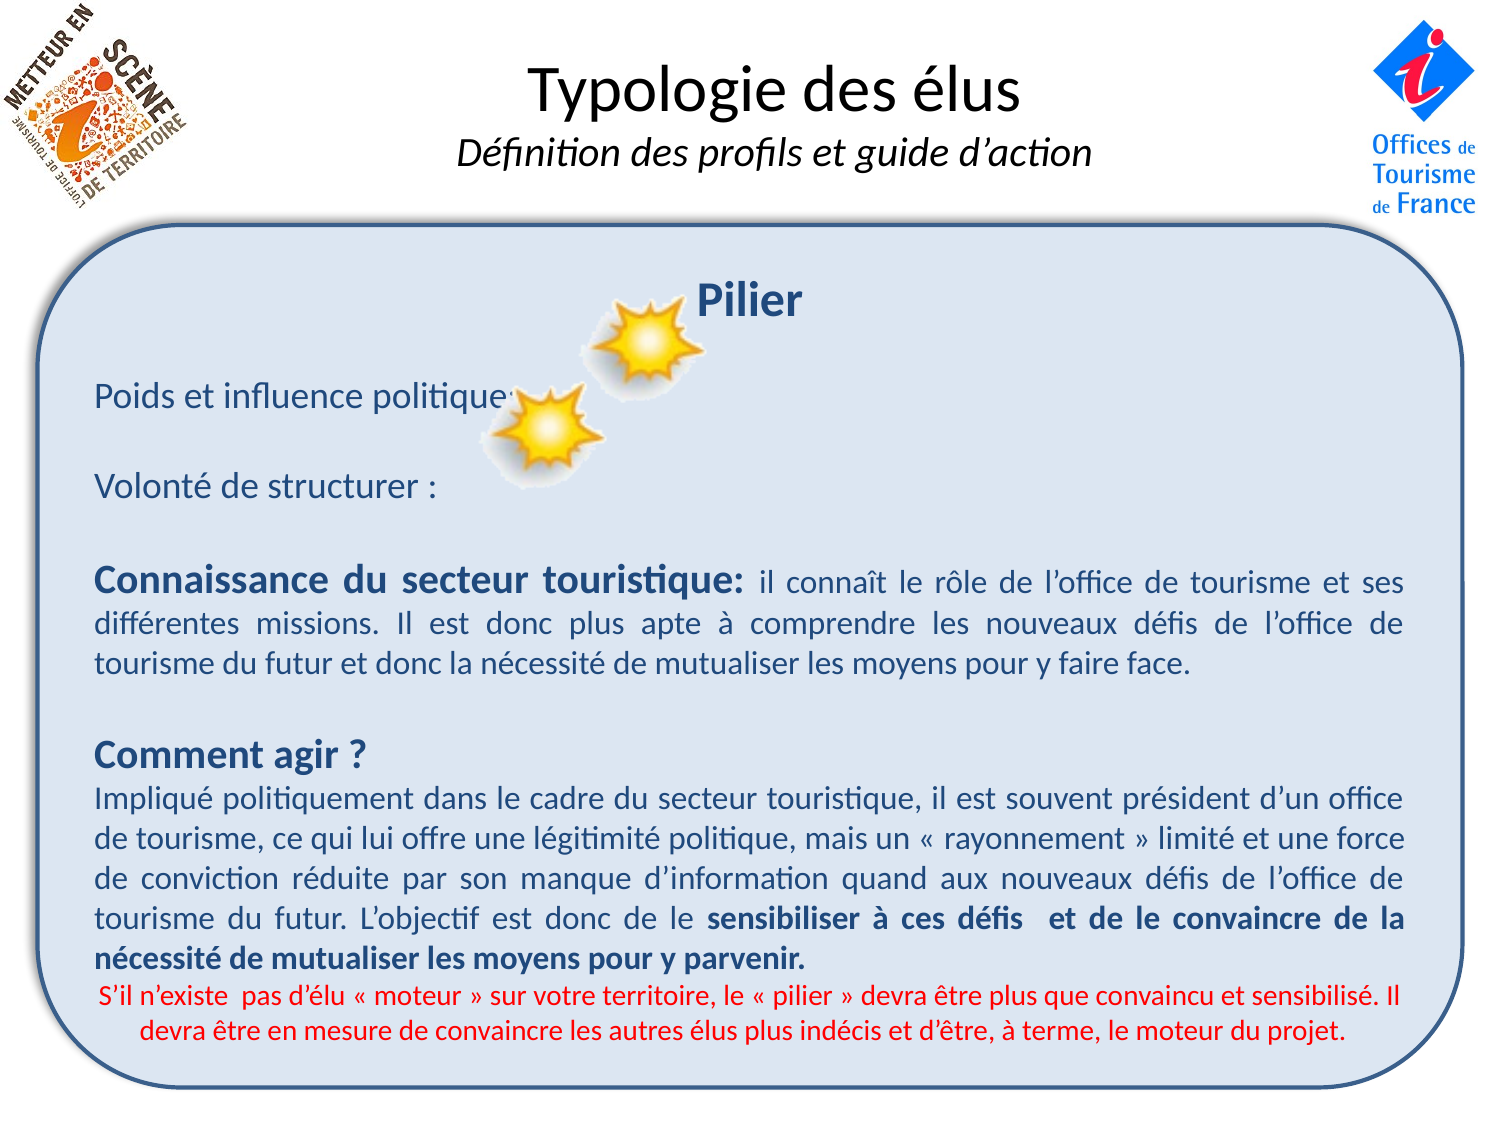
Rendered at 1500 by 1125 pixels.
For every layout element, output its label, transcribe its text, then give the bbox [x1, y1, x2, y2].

picture [1350, 0, 1500, 229]
title Typologie des élus Définition des profils et guide d’action [99, 37, 1450, 275]
picture [462, 262, 740, 513]
text_box Pilier Poids et influence politique: Volonté de structurer : Connaissance du secteur touristique: il connaît le rôle de l’office de tourisme et ses différentes missions. Il est donc plus apte à comprendre les nouveaux défis de l’office de tourisme du futur et donc la nécessité de mutualiser les moyens pour y faire face. Comment agir ? Impliqué politiquement dans le cadre du secteur touristique, il est souvent président d’un office de tourisme, ce qui lui offre une légitimité politique, mais un « rayonnement » limité et une force de conviction réduite par son manque d’information quand aux nouveaux défis de l’office de tourisme du futur. L’objectif est donc de le sensibiliser à ces défis et de le convaincre de la nécessité de mutualiser les moyens pour y parvenir. S’il n’existe pas d’élu « moteur » sur votre territoire, le « pilier » devra être plus que convaincu et sensibilisé. Il devra être en mesure de convaincre les autres élus plus indécis et d’être, à terme, le moteur du projet. [35, 248, 1465, 1090]
picture [0, 0, 190, 209]
